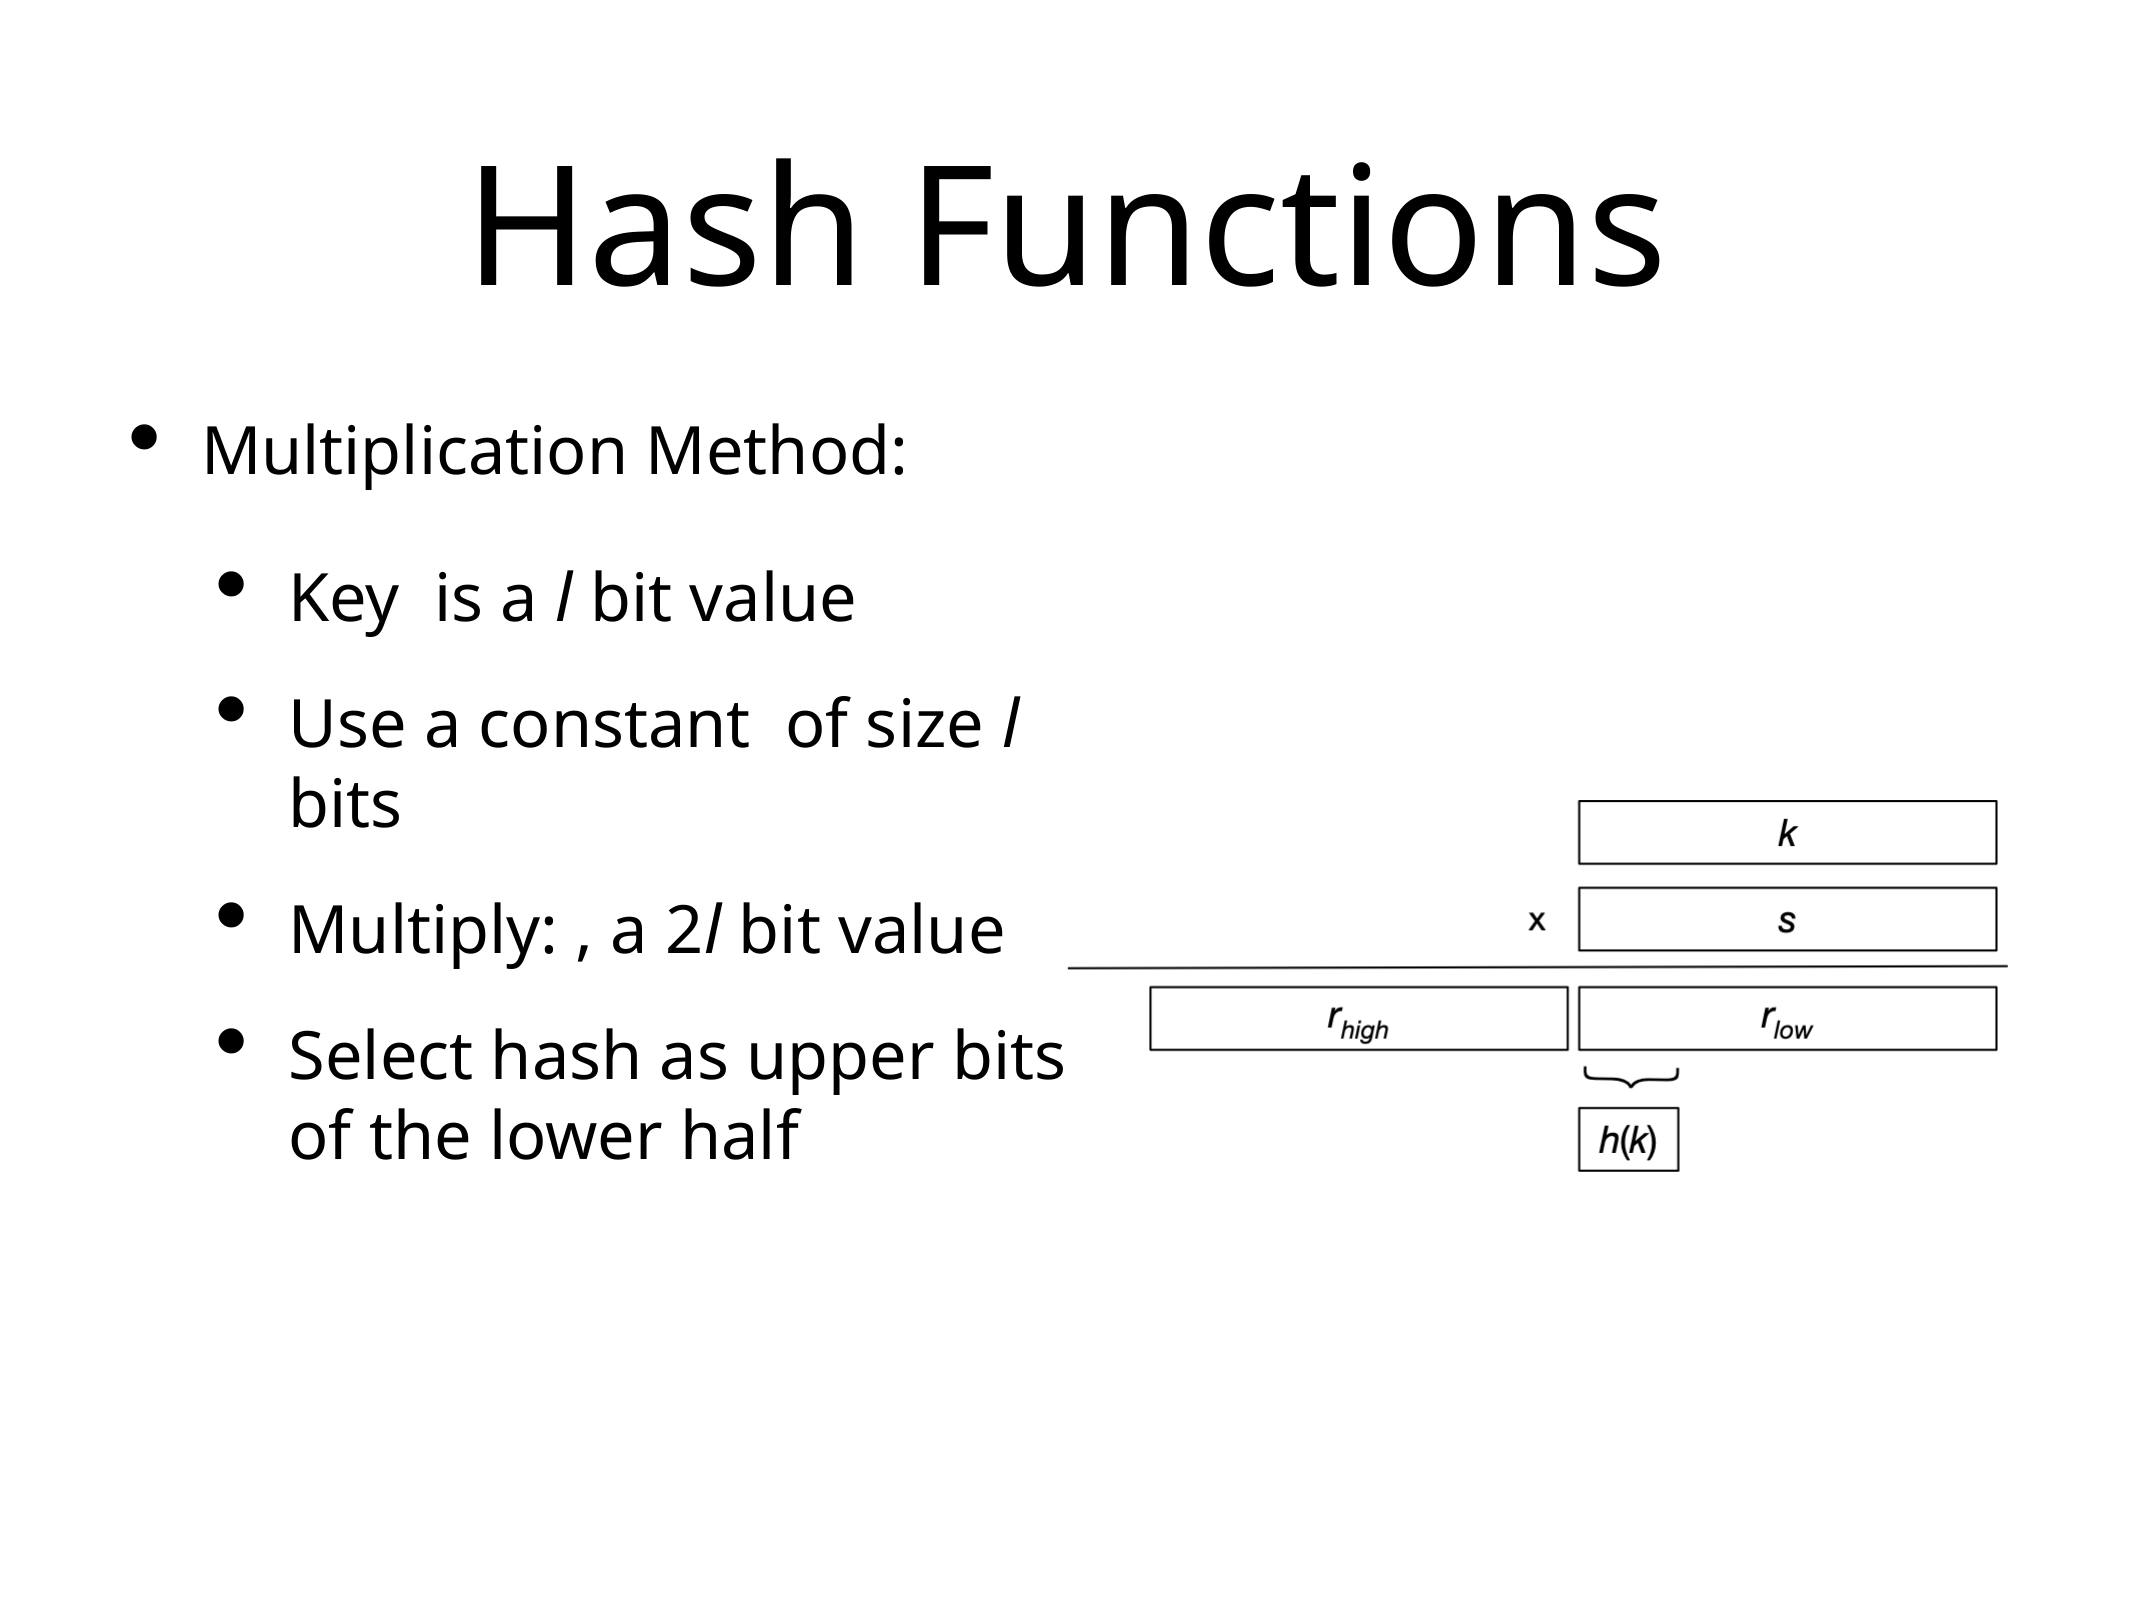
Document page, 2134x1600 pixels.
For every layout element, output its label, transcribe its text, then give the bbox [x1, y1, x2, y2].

text_box Multiplication Method: [119, 399, 1941, 547]
list Key is a l bit value Use a constant of size l bits Multiply: , a 2l bit value Select hash as upper bits of the lower half [206, 547, 1119, 1503]
title Hash Functions [155, 41, 1978, 397]
picture [1066, 799, 2009, 1174]
